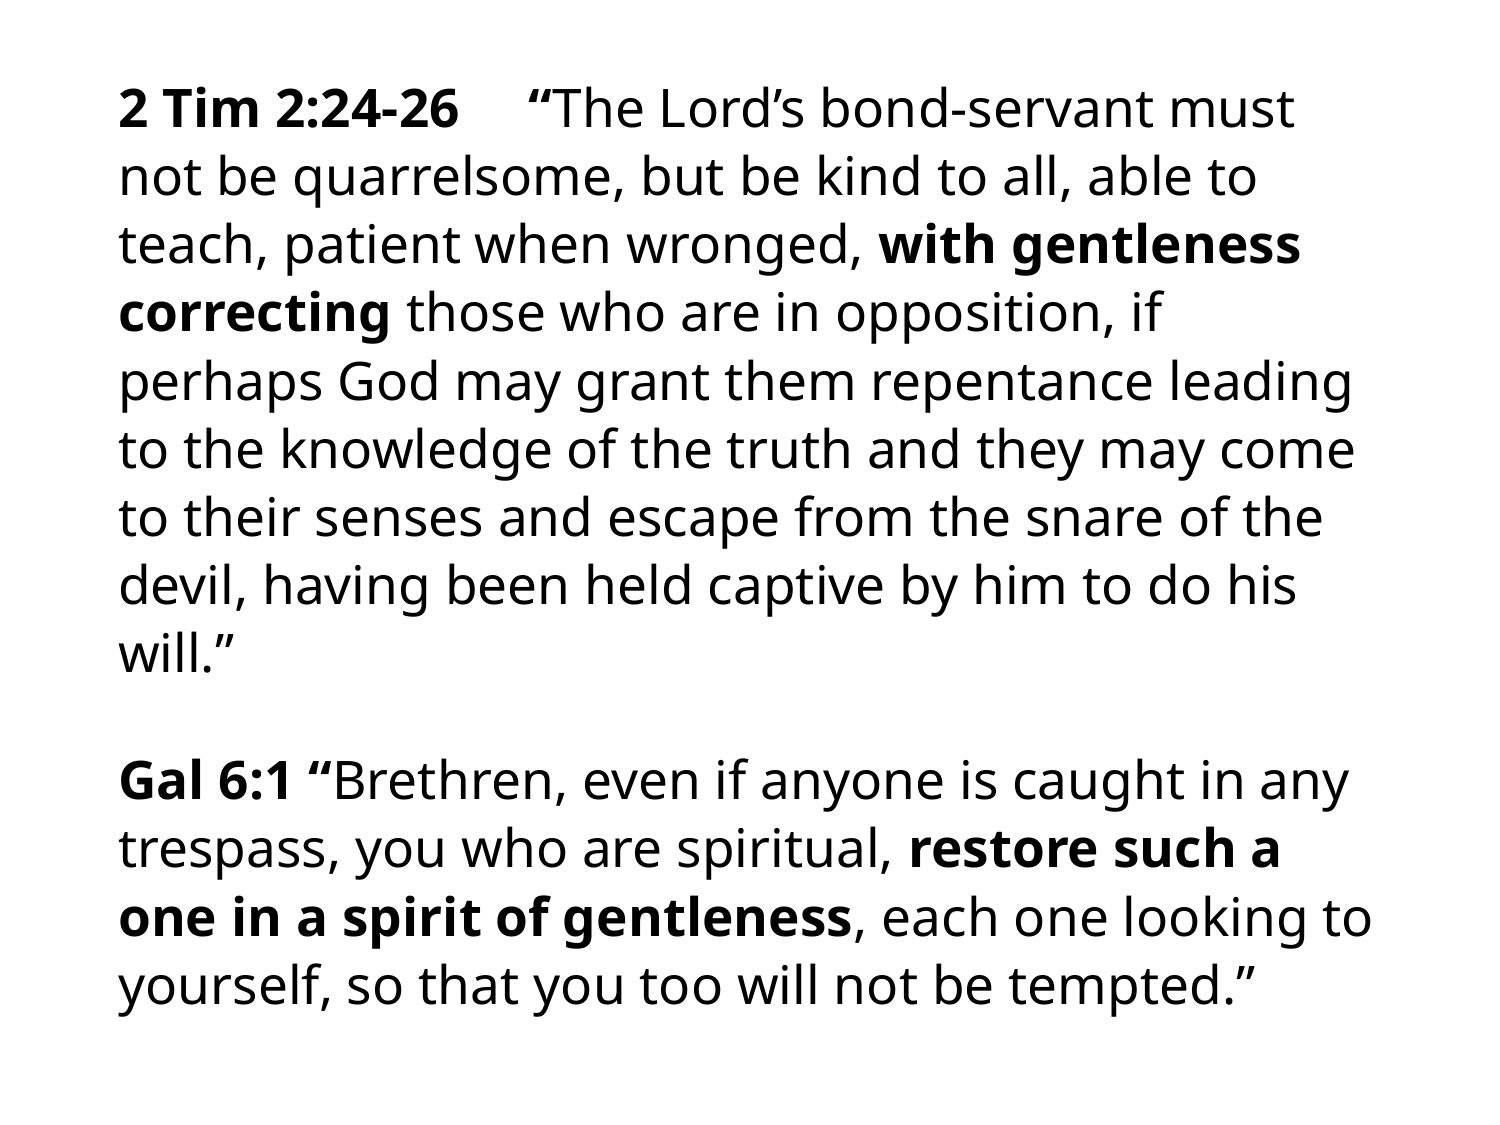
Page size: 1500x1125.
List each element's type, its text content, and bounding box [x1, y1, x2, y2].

list 2 Tim 2:24-26 “The Lord’s bond-servant must not be quarrelsome, but be kind to all, able to teach, patient when wronged, with gentleness correcting those who are in opposition, if perhaps God may grant them repentance leading to the knowledge of the truth and they may come to their senses and escape from the snare of the devil, having been held captive by him to do his will.” Gal 6:1 “Brethren, even if anyone is caught in any trespass, you who are spiritual, restore such a one in a spirit of gentleness, each one looking to yourself, so that you too will not be tempted.” [103, 62, 1397, 1029]
